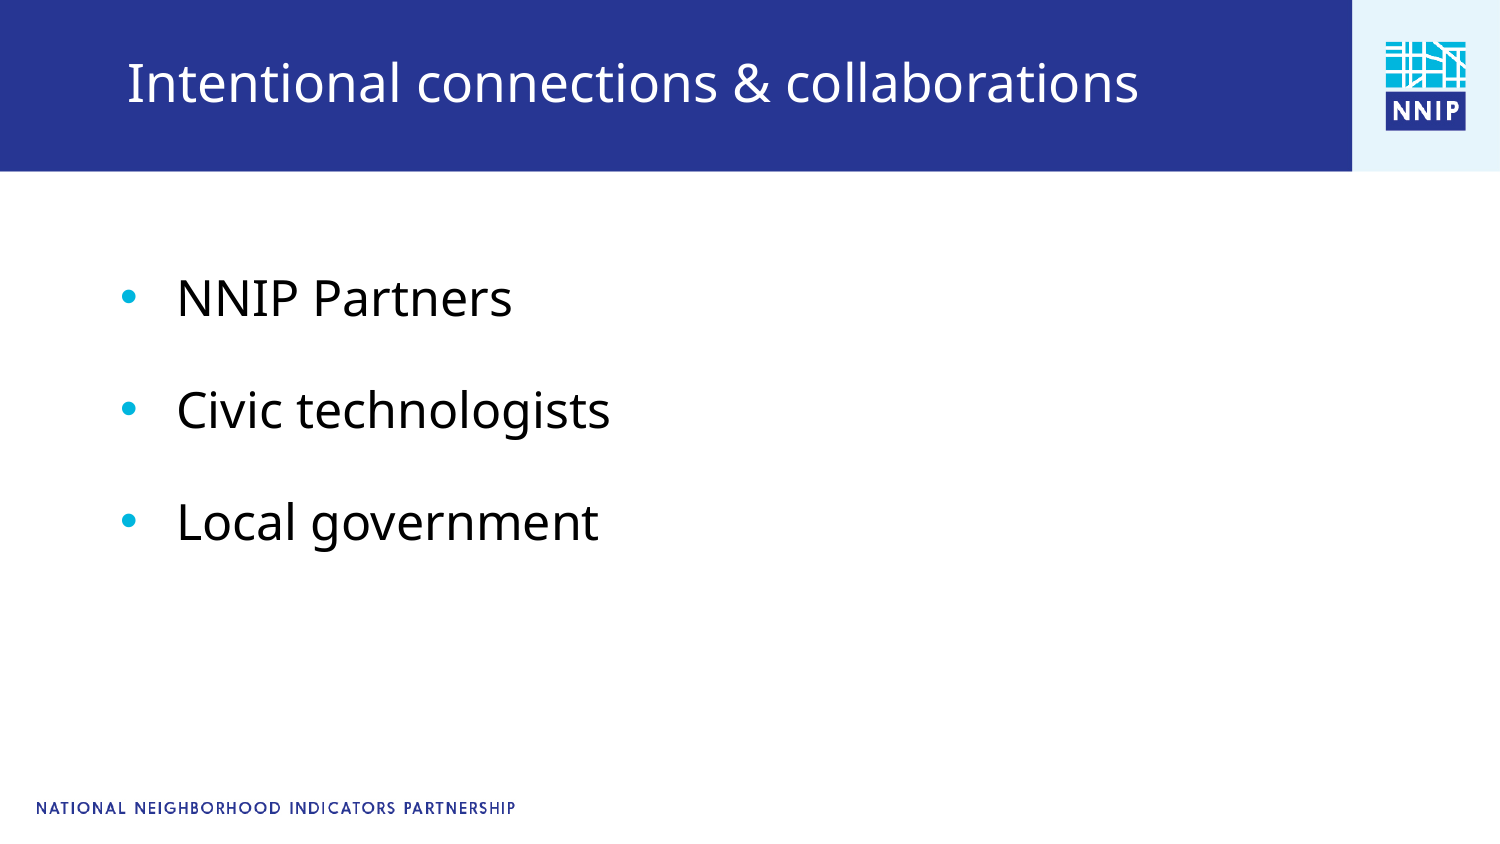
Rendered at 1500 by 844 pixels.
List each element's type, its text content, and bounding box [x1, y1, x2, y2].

picture [0, 0, 1500, 177]
picture [0, 780, 533, 844]
list NNIP Partners Civic technologists Local government [105, 229, 1379, 747]
title Intentional connections & collaborations [112, 15, 1310, 147]
